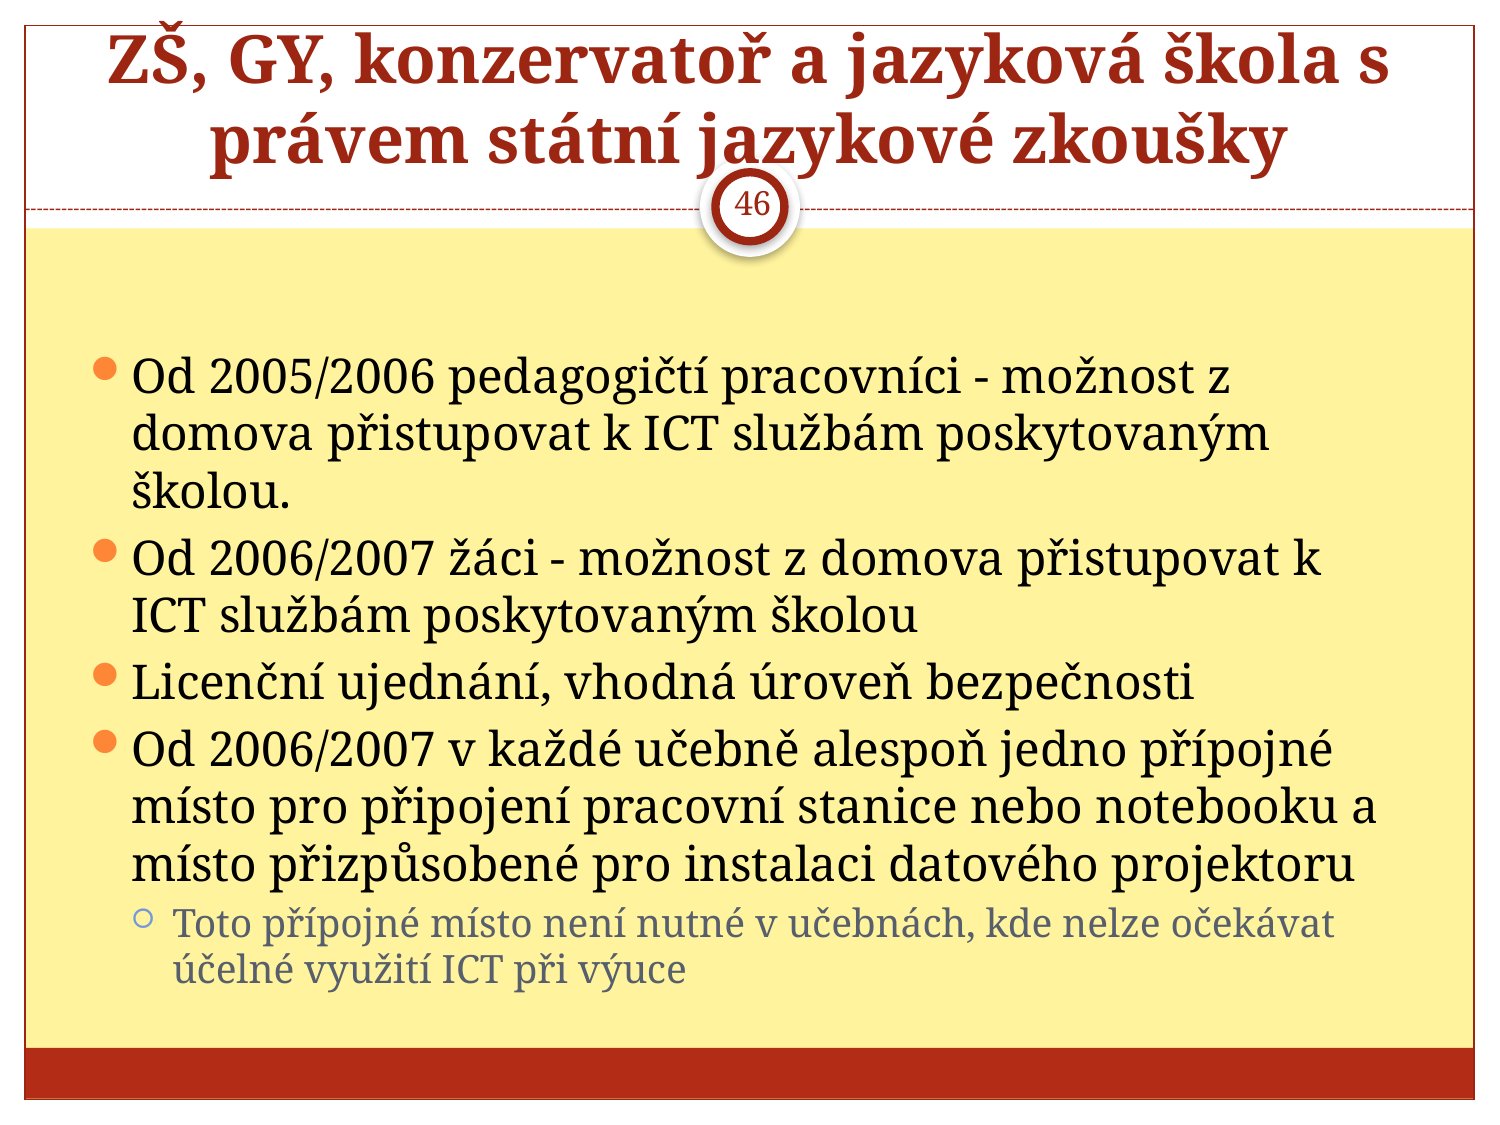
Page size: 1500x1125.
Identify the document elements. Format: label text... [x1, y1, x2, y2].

slide_number 46 [715, 168, 791, 241]
list Od 2005/2006 pedagogičtí pracovníci - možnost z domova přistupovat k ICT službám poskytovaným školou. Od 2006/2007 žáci - možnost z domova přistupovat k ICT službám poskytovaným školou Licenční ujednání, vhodná úroveň bezpečnosti Od 2006/2007 v každé učebně alespoň jedno přípojné místo pro připojení pracovní stanice nebo notebooku a místo přizpůsobené pro instalaci datového projektoru Toto přípojné místo není nutné v učebnách, kde nelze očekávat účelné využití ICT při výuce [75, 338, 1425, 1005]
title ZŠ, GY, konzervatoř a jazyková škola s právem státní jazykové zkoušky [49, 37, 1450, 185]
